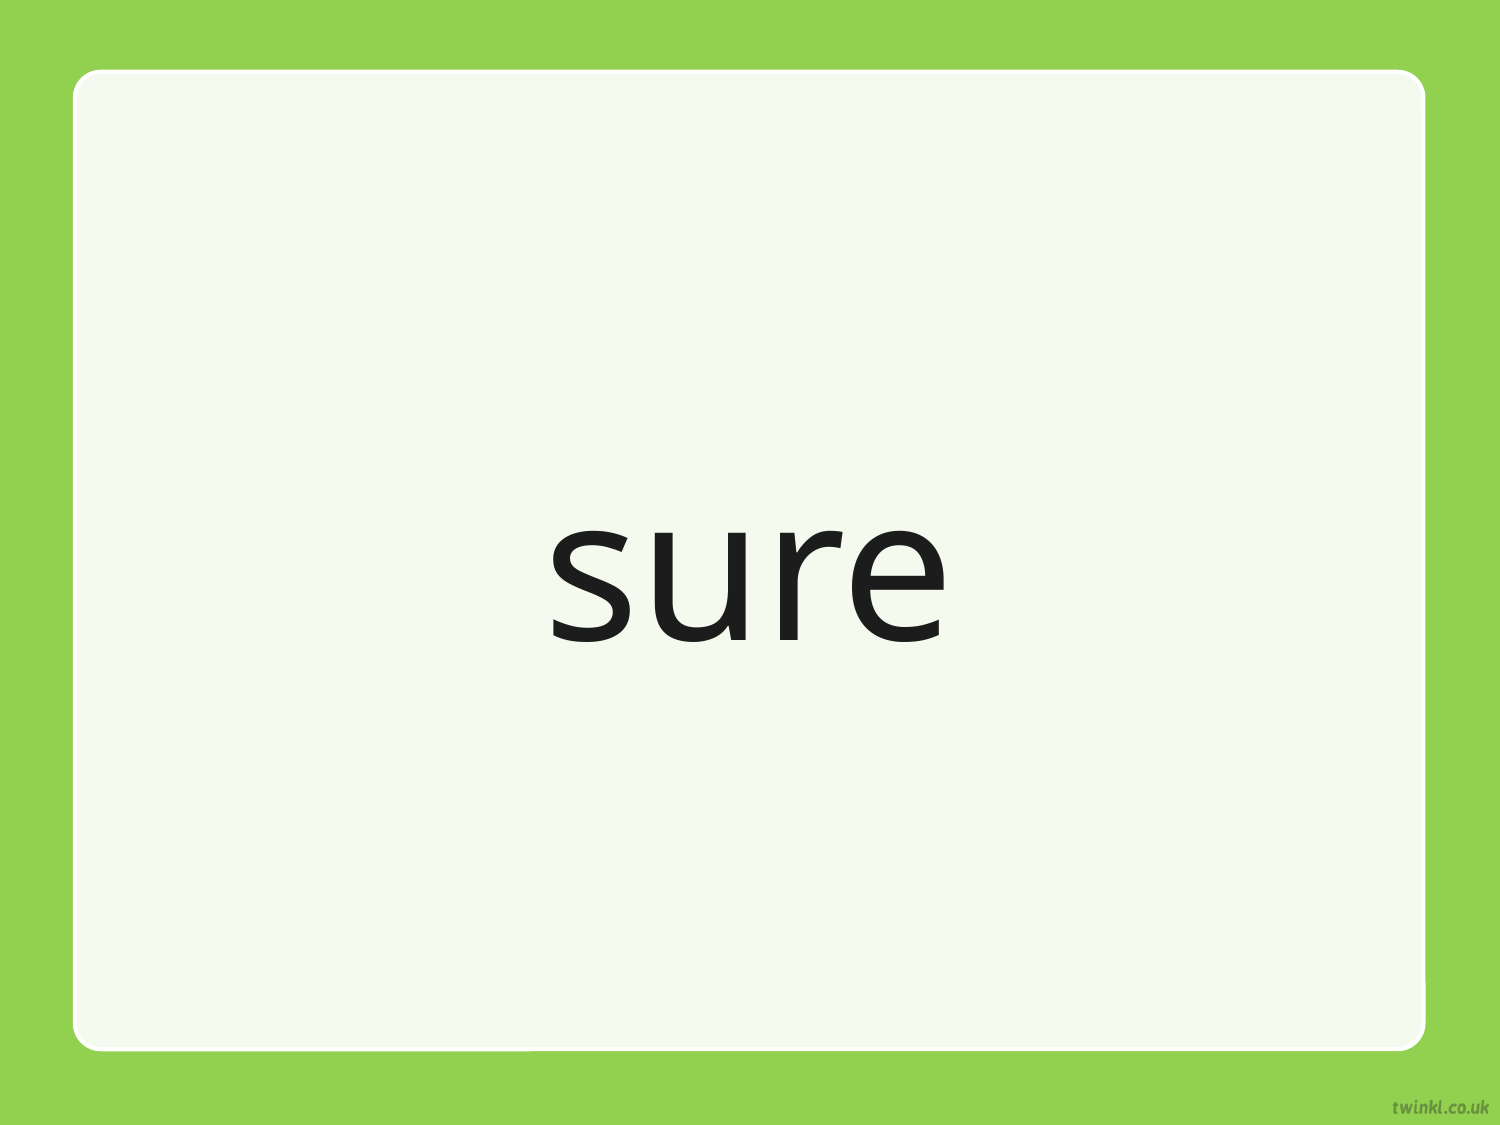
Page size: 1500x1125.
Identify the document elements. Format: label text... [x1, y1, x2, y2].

list sure [73, 70, 1426, 1051]
picture [1392, 1099, 1489, 1114]
